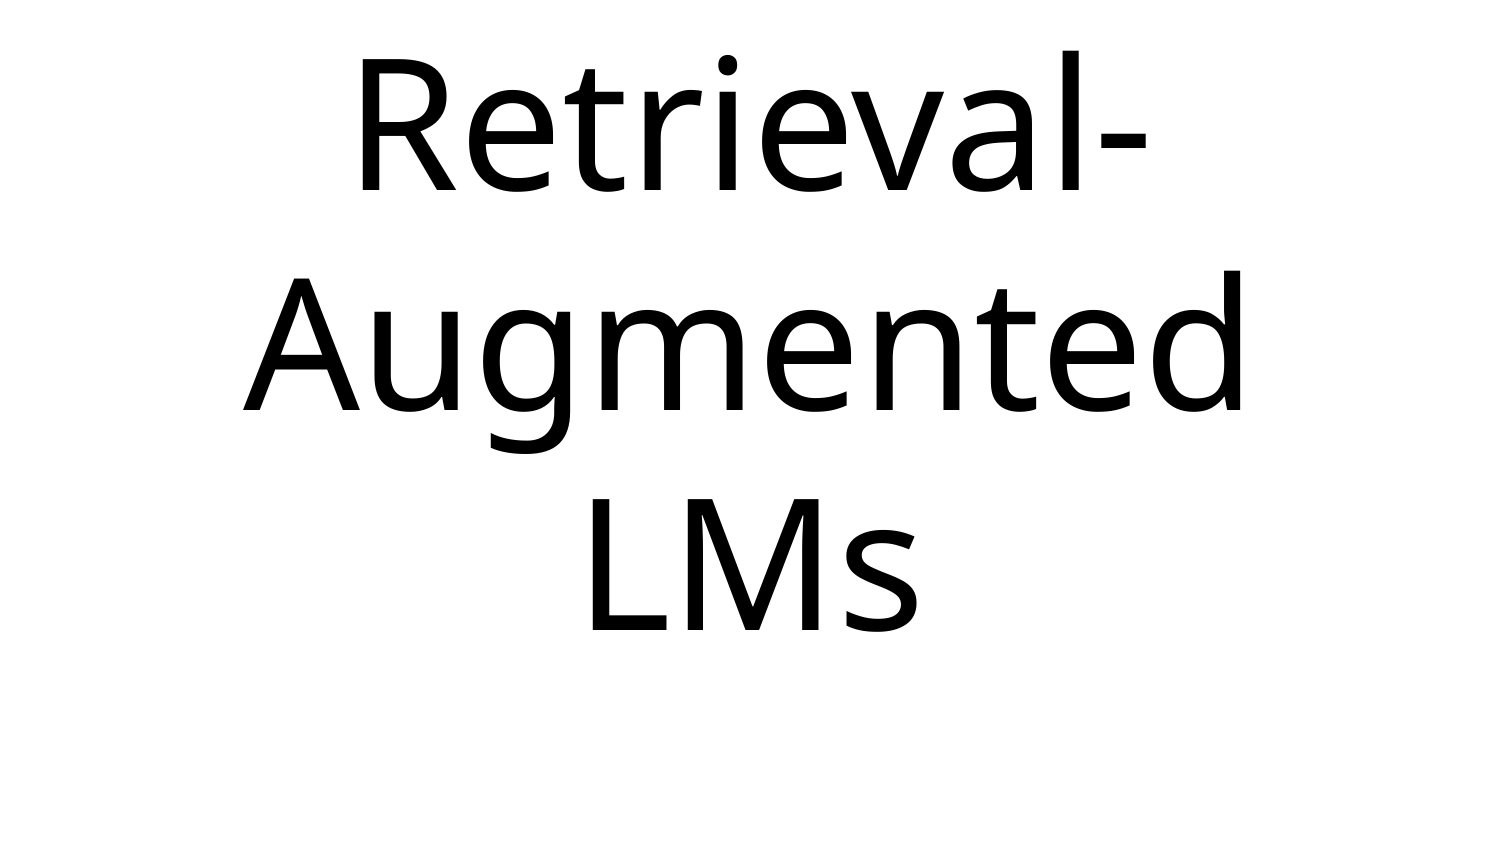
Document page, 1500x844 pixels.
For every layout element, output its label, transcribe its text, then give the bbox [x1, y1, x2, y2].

title Retrieval-Augmented LMs [51, 360, 1449, 683]
